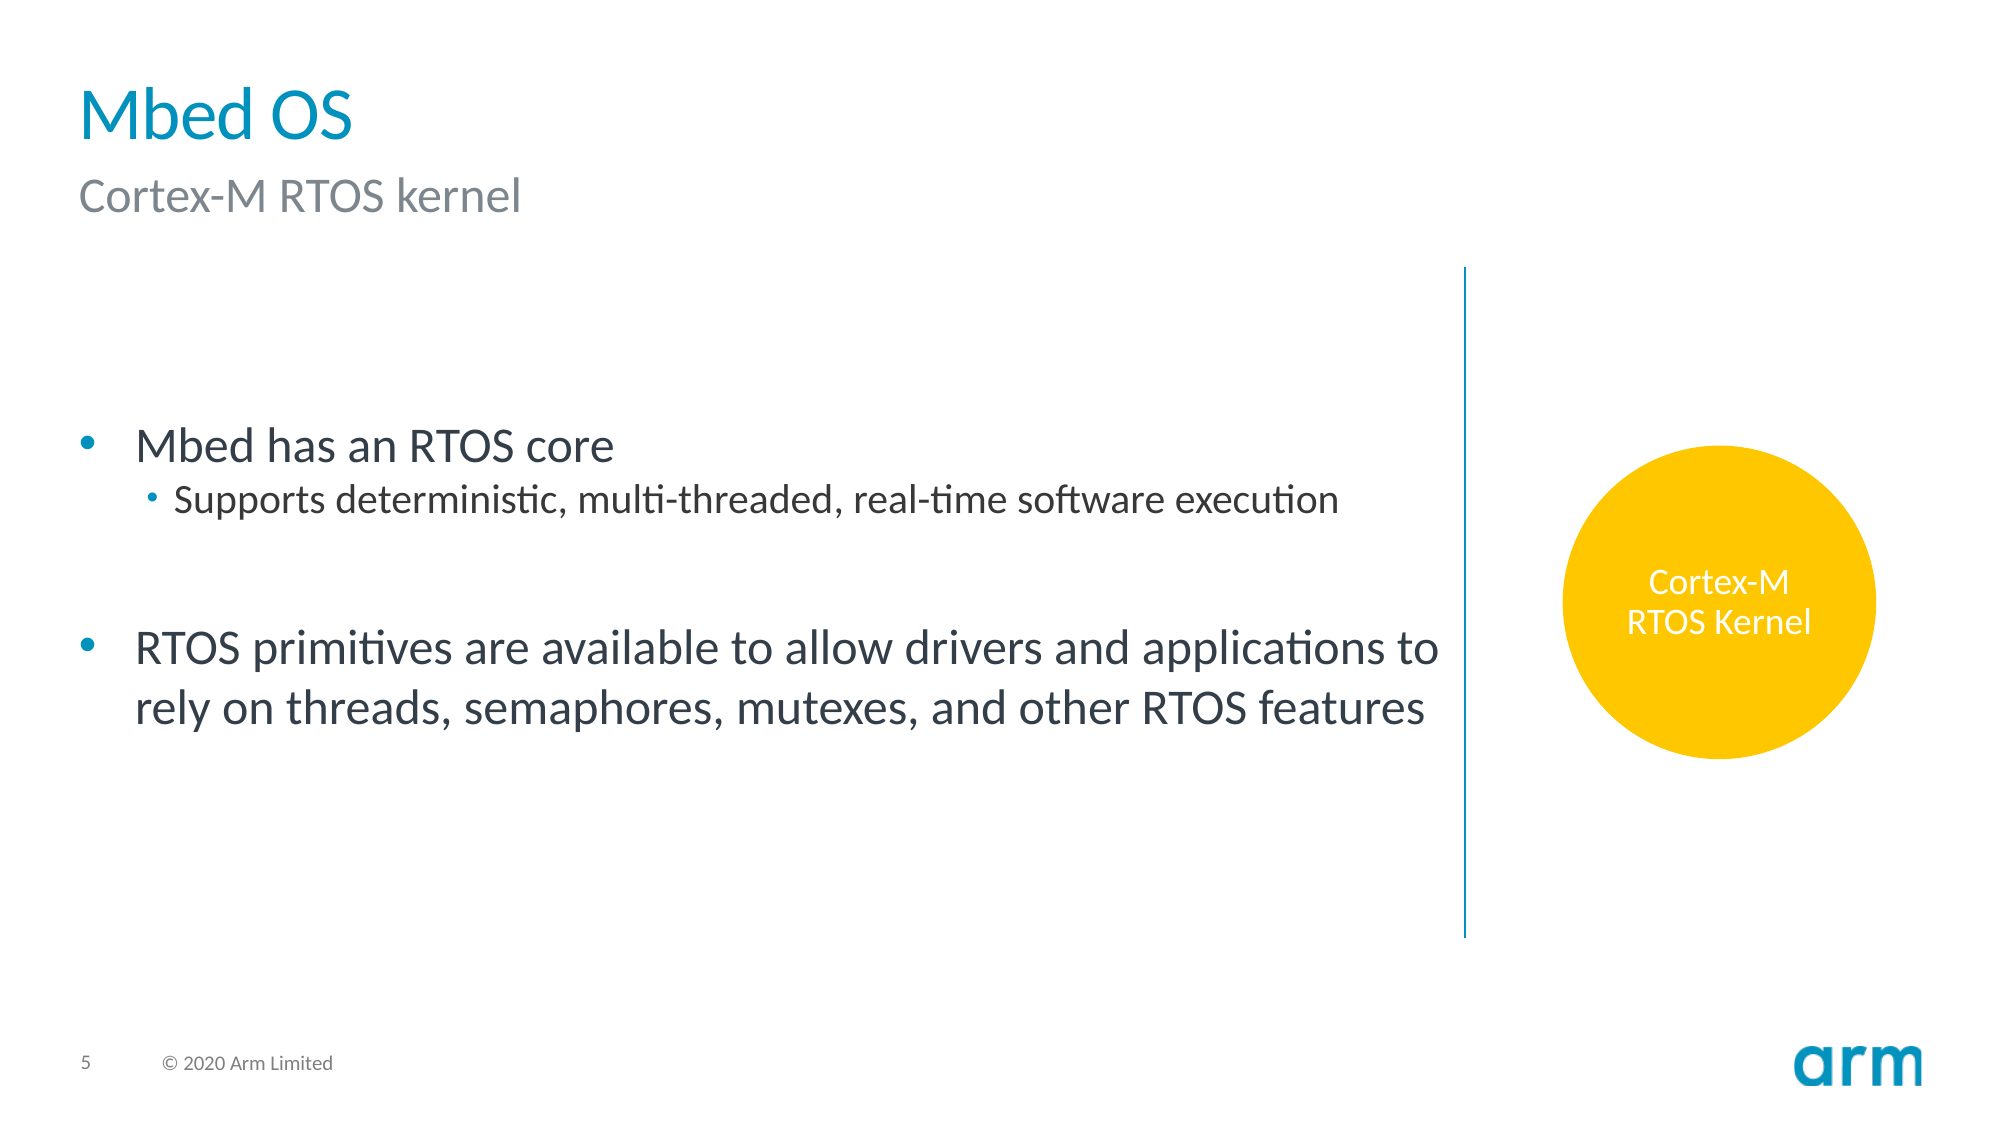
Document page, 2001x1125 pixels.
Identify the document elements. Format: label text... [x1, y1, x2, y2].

list Mbed has an RTOS core Supports deterministic, multi-threaded, real-time software execution RTOS primitives are available to allow drivers and applications to rely on threads, semaphores, mutexes, and other RTOS features [78, 267, 1449, 938]
list Cortex-M RTOS kernel [78, 162, 1922, 220]
title Mbed OS [78, 78, 1922, 162]
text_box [1562, 445, 1877, 760]
